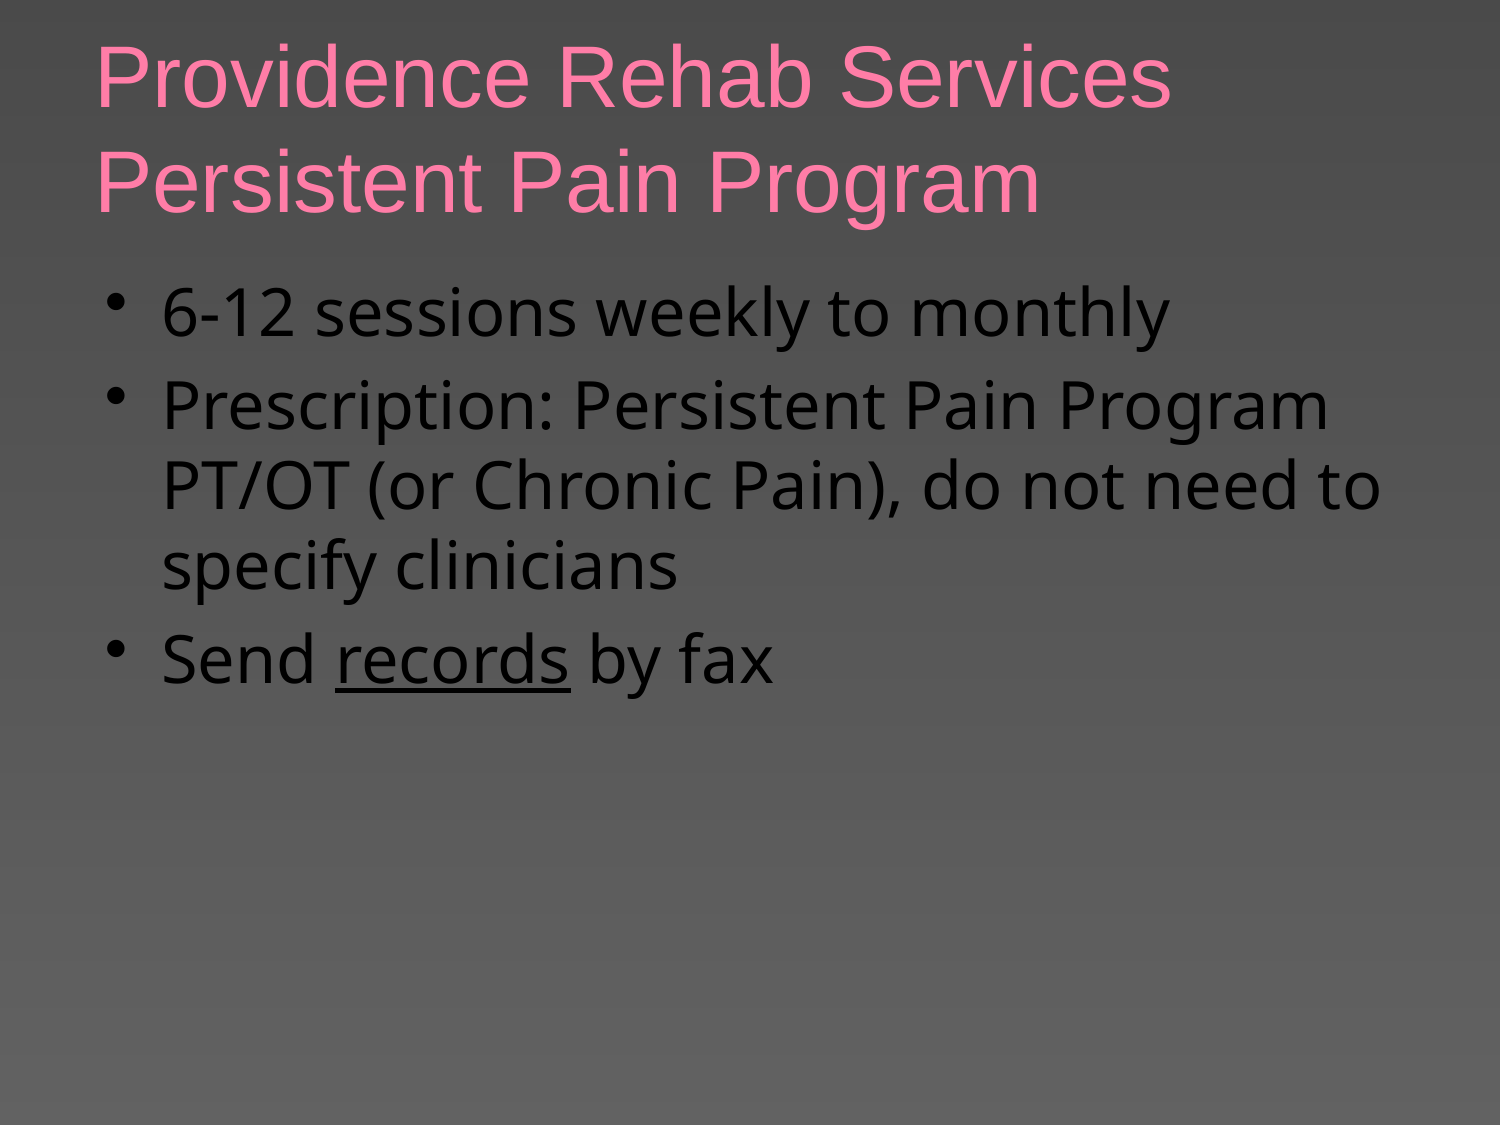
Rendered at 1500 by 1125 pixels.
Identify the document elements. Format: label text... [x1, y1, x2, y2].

text_box 6-12 sessions weekly to monthly Prescription: Persistent Pain Program PT/OT (or Chronic Pain), do not need to specify clinicians Send records by fax [90, 262, 1410, 975]
title Providence Rehab Services Persistent Pain Program [0, 0, 1275, 250]
